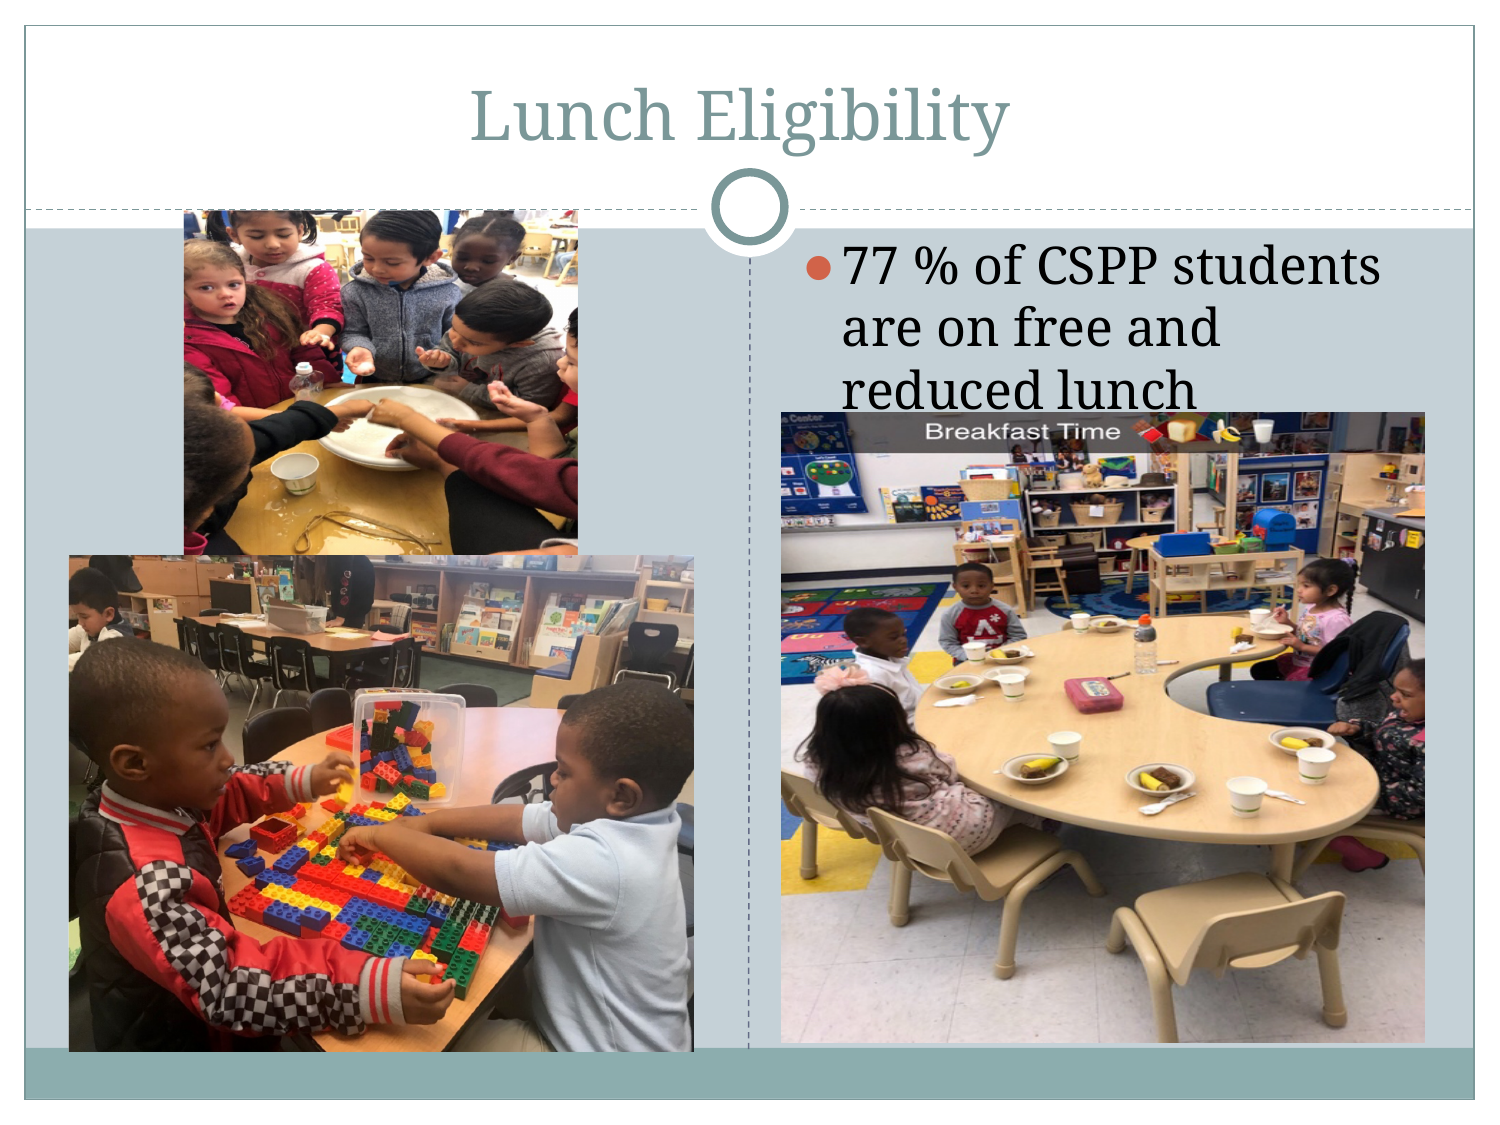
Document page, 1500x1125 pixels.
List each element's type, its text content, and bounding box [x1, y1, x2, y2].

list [67, 554, 694, 1052]
list 77 % of CSPP students are on free and reduced lunch [781, 224, 1445, 993]
picture [184, 185, 577, 580]
picture [781, 412, 1426, 1043]
title Lunch Eligibility [49, 37, 1450, 162]
